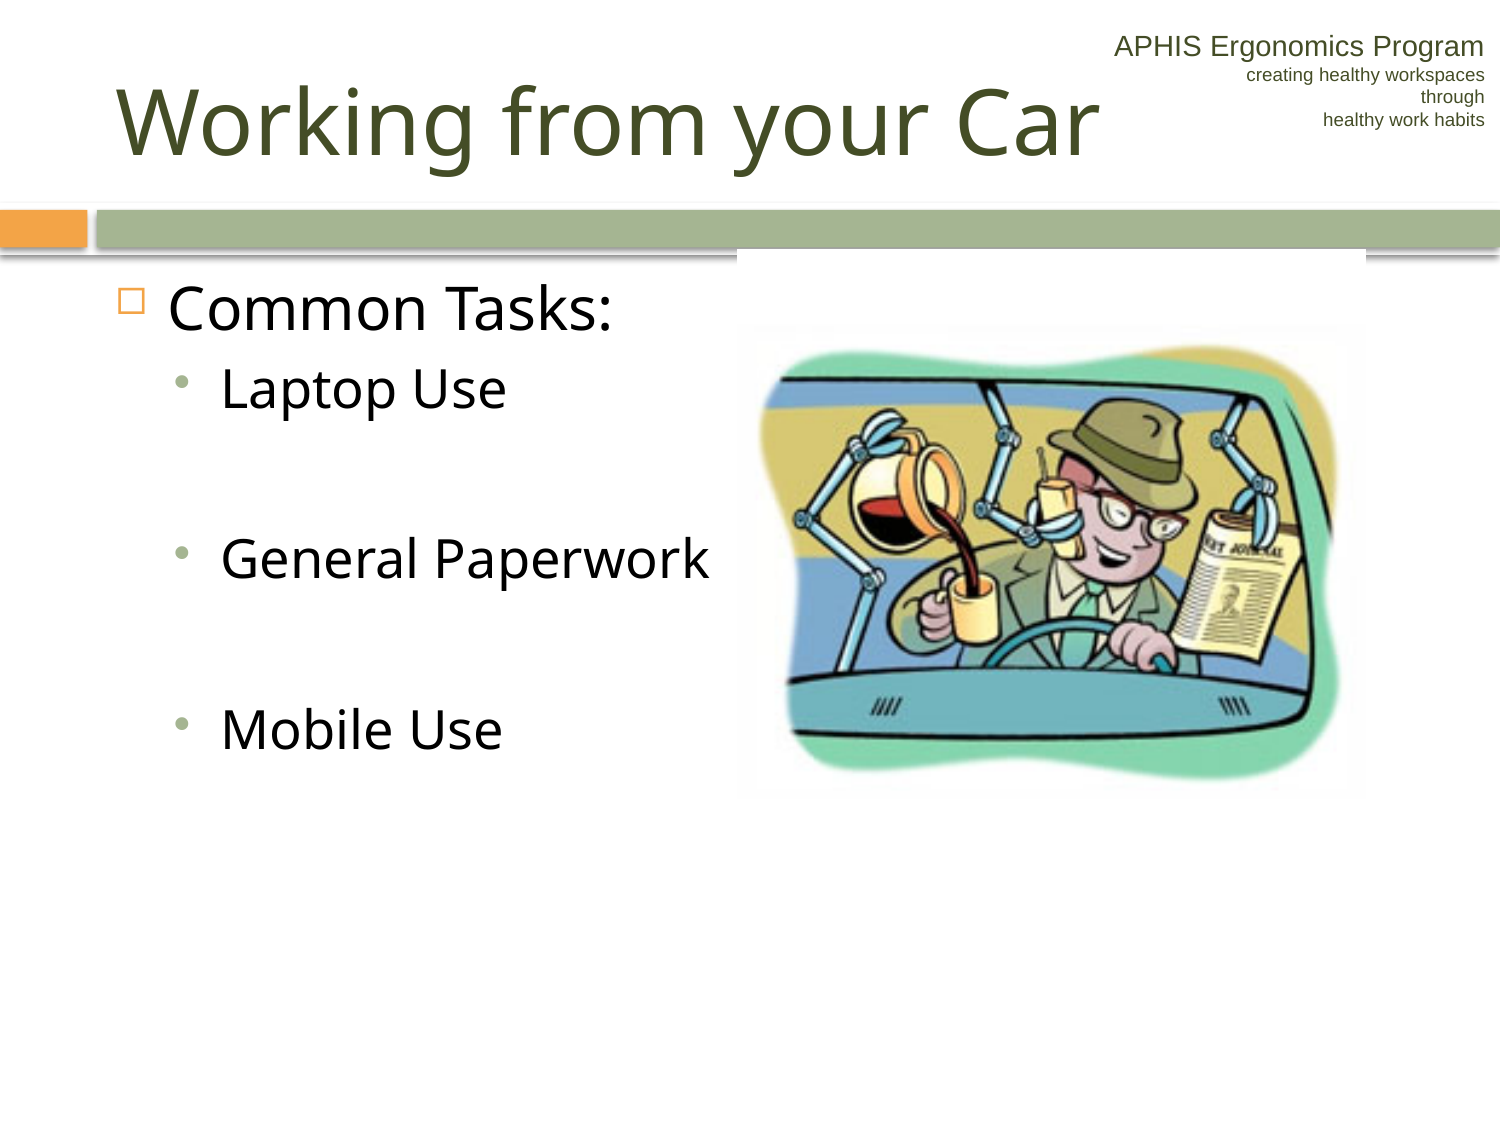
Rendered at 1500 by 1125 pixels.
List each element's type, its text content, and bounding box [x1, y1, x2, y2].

list Common Tasks: Laptop Use General Paperwork Mobile Use [100, 262, 1439, 1001]
picture [737, 249, 1366, 879]
text_box APHIS Ergonomics Program creating healthy workspaces through healthy work habits [862, 0, 1500, 138]
title Working from your Car [100, 37, 1439, 201]
